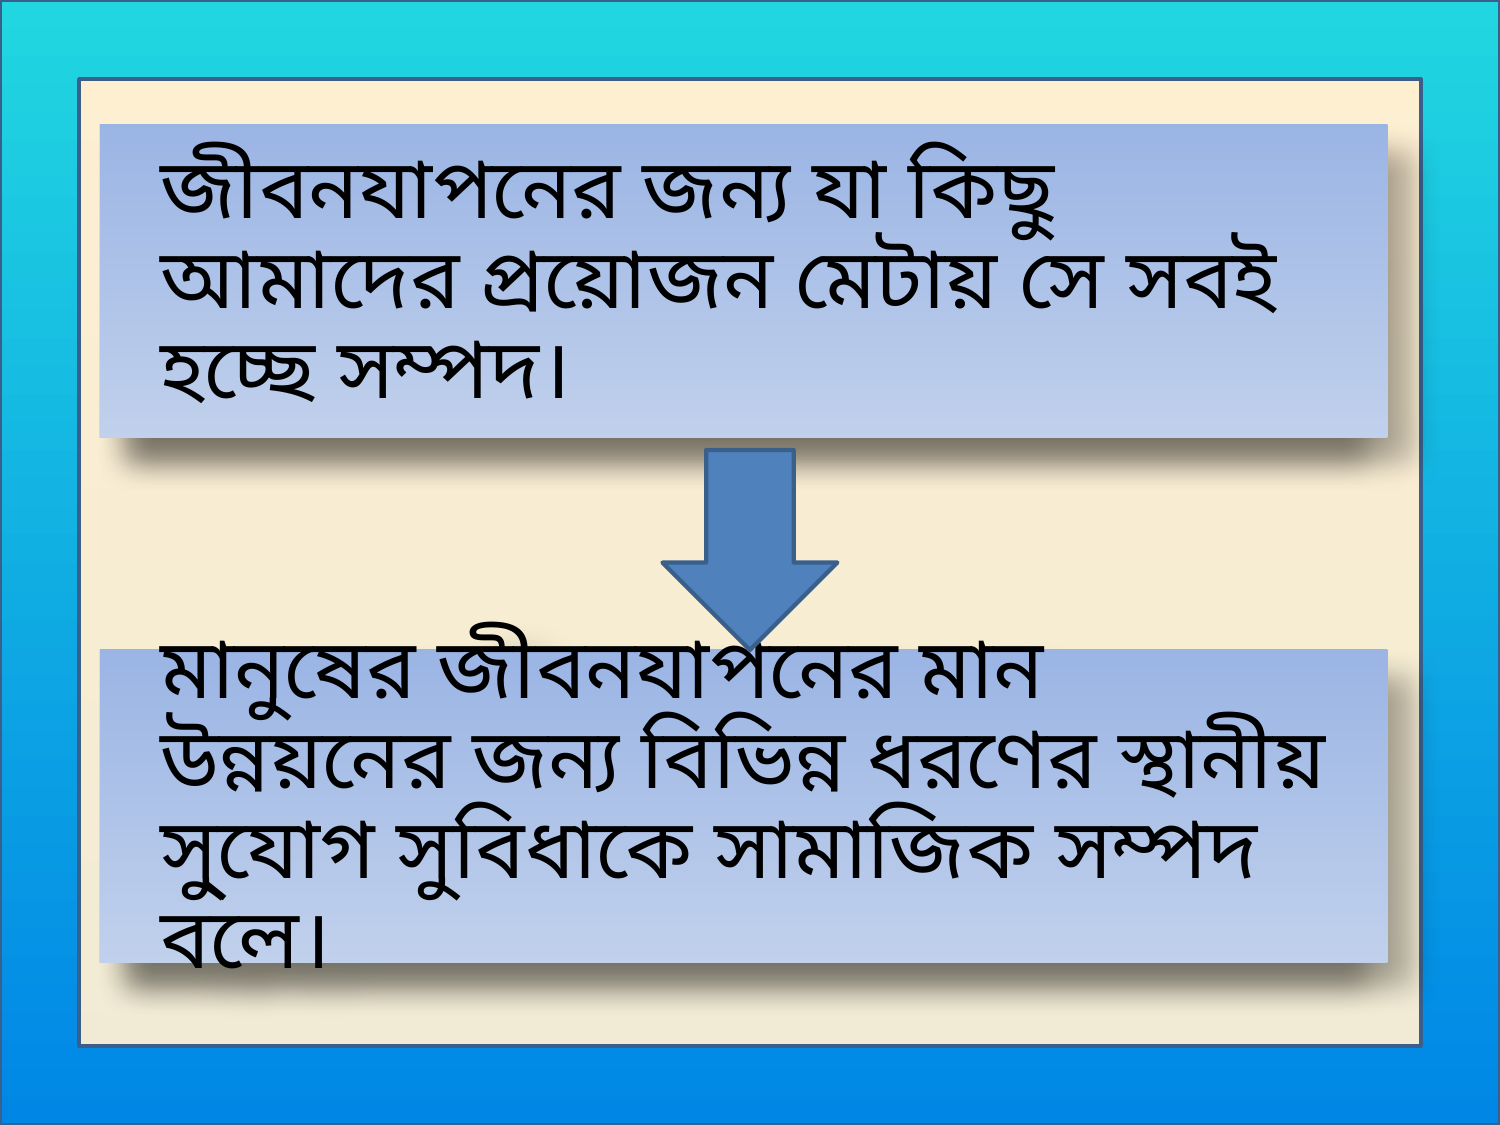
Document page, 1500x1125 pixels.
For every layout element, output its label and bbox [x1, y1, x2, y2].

text_box [99, 649, 1388, 963]
text_box [99, 124, 1388, 438]
text_box [660, 447, 840, 648]
text_box [0, 0, 1500, 1125]
